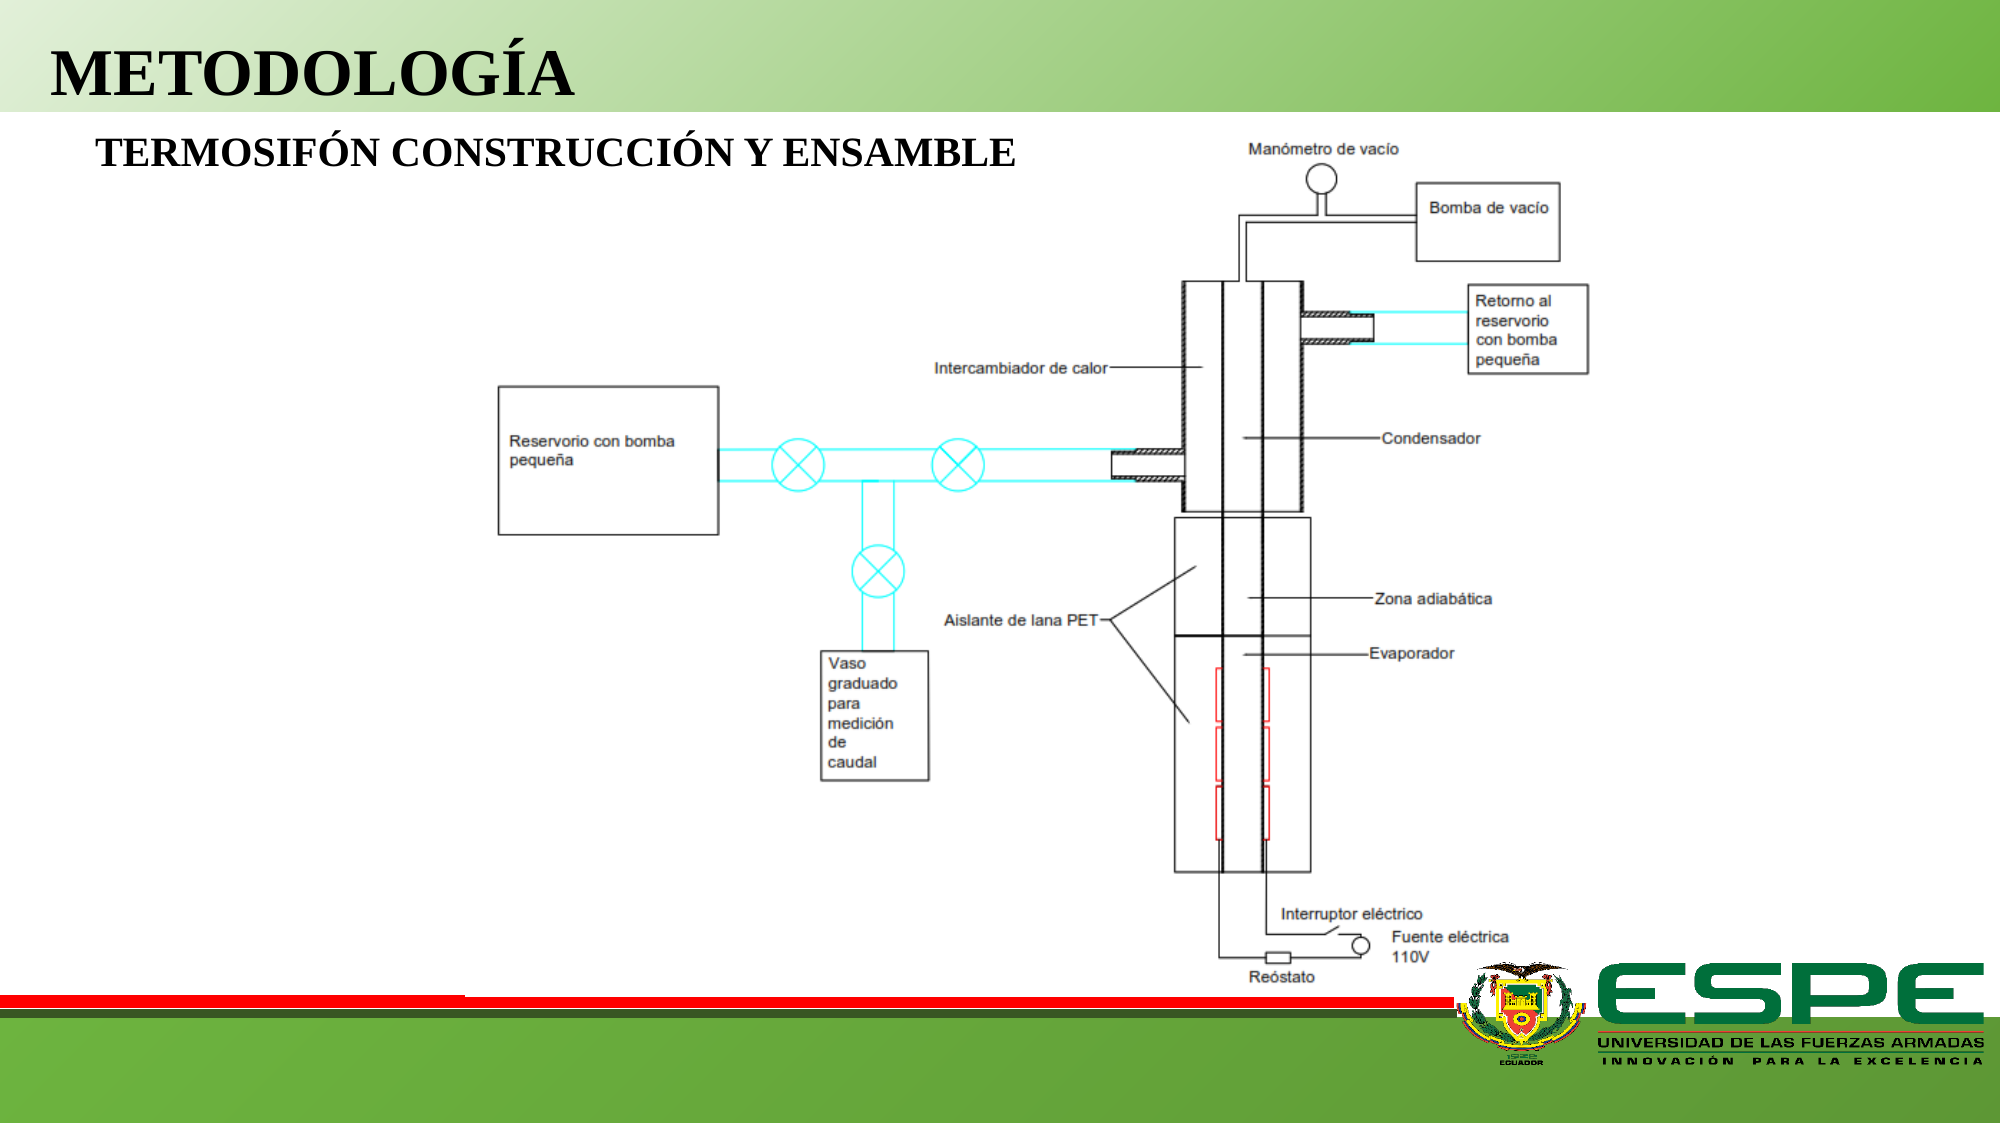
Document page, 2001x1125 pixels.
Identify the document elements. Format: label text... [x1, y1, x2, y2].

picture [465, 116, 1624, 997]
text_box TERMOSIFÓN CONSTRUCCIÓN Y ENSAMBLE [80, 117, 465, 183]
text_box [0, 1017, 2000, 1124]
text_box [1456, 962, 1984, 1065]
text_box [0, 0, 2000, 113]
text_box METODOLOGÍA [36, 21, 592, 117]
